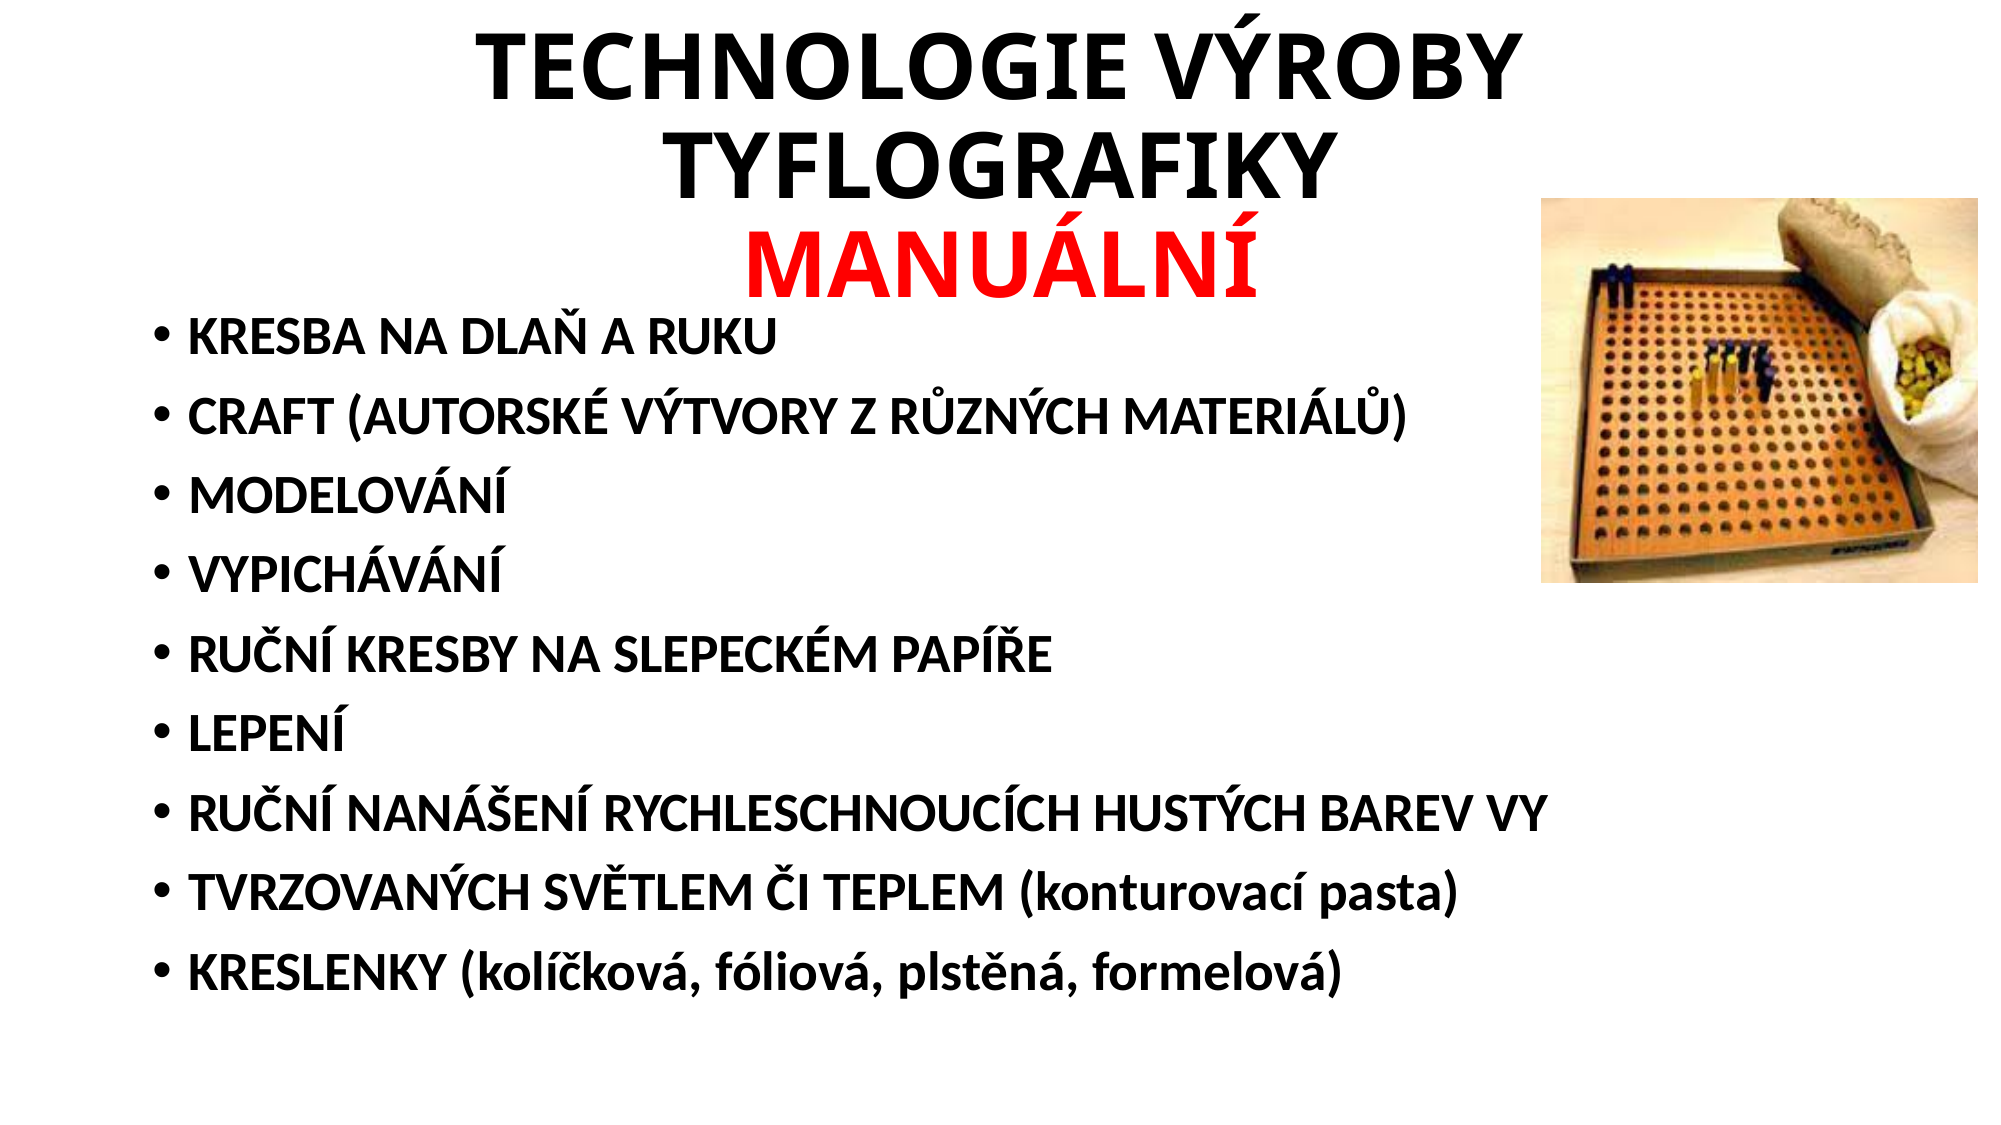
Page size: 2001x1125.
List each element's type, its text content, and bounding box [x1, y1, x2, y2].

picture [1541, 198, 1978, 583]
list KRESBA NA DLAŇ A RUKU CRAFT (AUTORSKÉ VÝTVORY Z RŮZNÝCH MATERIÁLŮ) MODELOVÁNÍ VYPICHÁVÁNÍ RUČNÍ KRESBY NA SLEPECKÉM PAPÍŘE LEPENÍ RUČNÍ NANÁŠENÍ RYCHLESCHNOUCÍCH HUSTÝCH BAREV VY TVRZOVANÝCH SVĚTLEM ČI TEPLEM (konturovací pasta) KRESLENKY (kolíčková, fóliová, plstěná, formelová) [137, 299, 1863, 1014]
title TECHNOLOGIE VÝROBY TYFLOGRAFIKY manuální [137, 59, 1863, 278]
